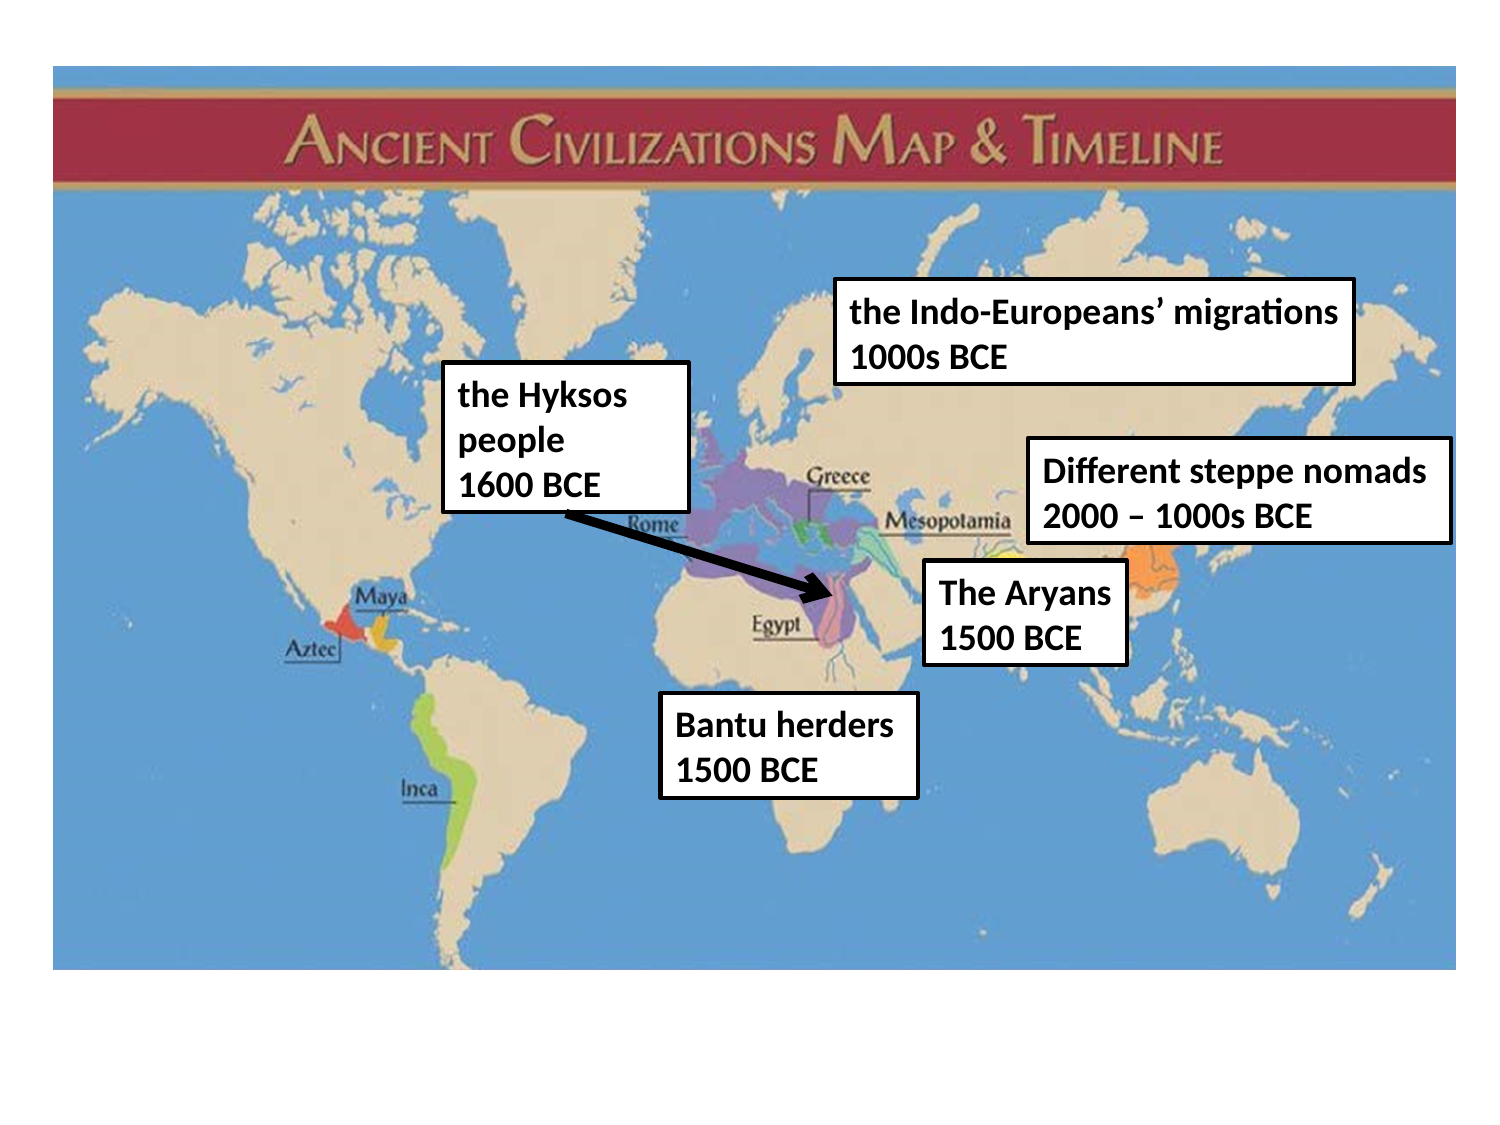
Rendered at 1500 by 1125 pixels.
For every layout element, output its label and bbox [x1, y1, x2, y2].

text_box [565, 513, 833, 596]
list [52, 66, 1456, 970]
